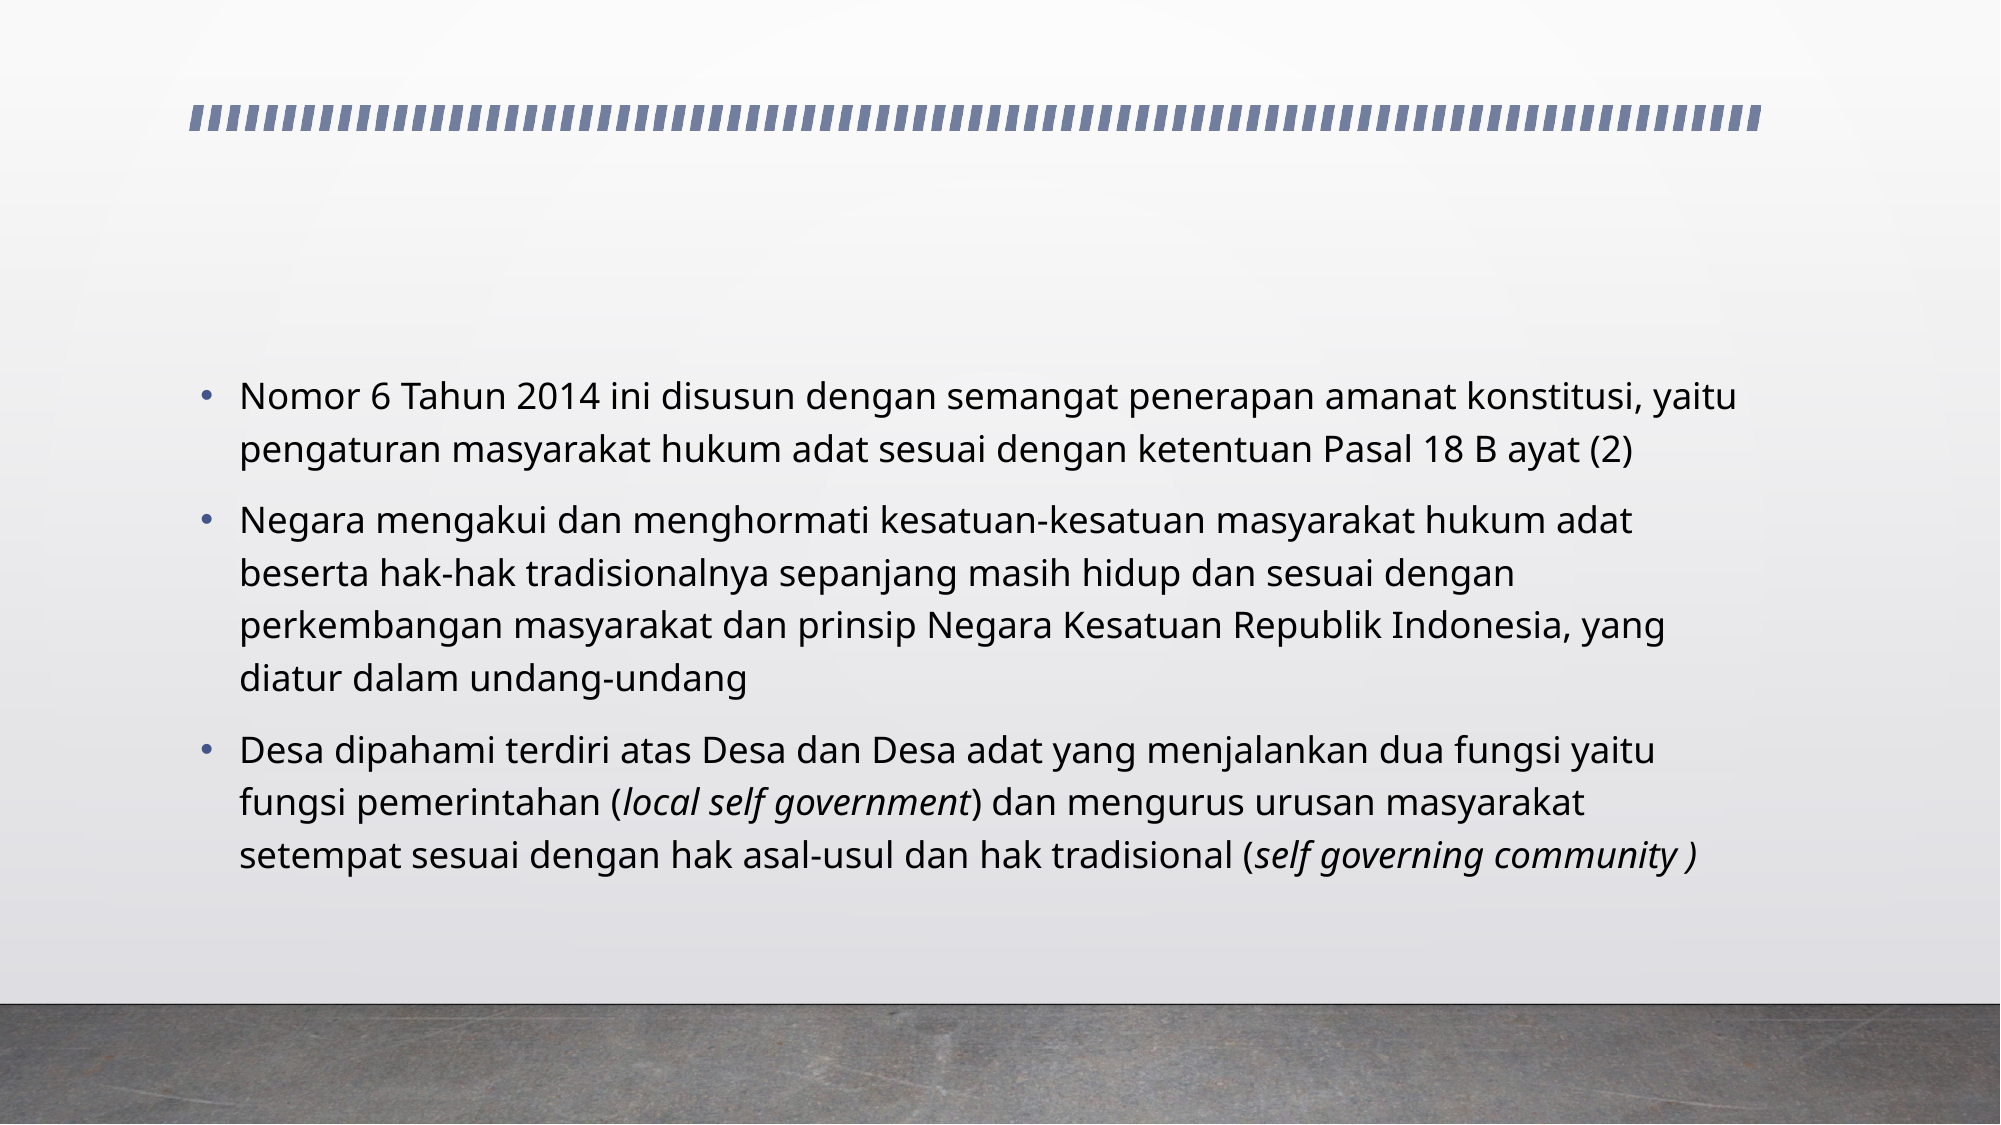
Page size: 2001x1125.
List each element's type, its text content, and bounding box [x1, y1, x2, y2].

list Nomor 6 Tahun 2014 ini disusun dengan semangat penerapan amanat konstitusi, yaitu pengaturan masyarakat hukum adat sesuai dengan ketentuan Pasal 18 B ayat (2) Negara mengakui dan menghormati kesatuan-kesatuan masyarakat hukum adat beserta hak-hak tradisionalnya sepanjang masih hidup dan sesuai dengan perkembangan masyarakat dan prinsip Negara Kesatuan Republik Indonesia, yang diatur dalam undang-undang Desa dipahami terdiri atas Desa dan Desa adat yang menjalankan dua fungsi yaitu fungsi pemerintahan (local self government) dan mengurus urusan masyarakat setempat sesuai dengan hak asal-usul dan hak tradisional (self governing community ) [185, 356, 1761, 897]
picture [0, 1004, 2000, 1124]
